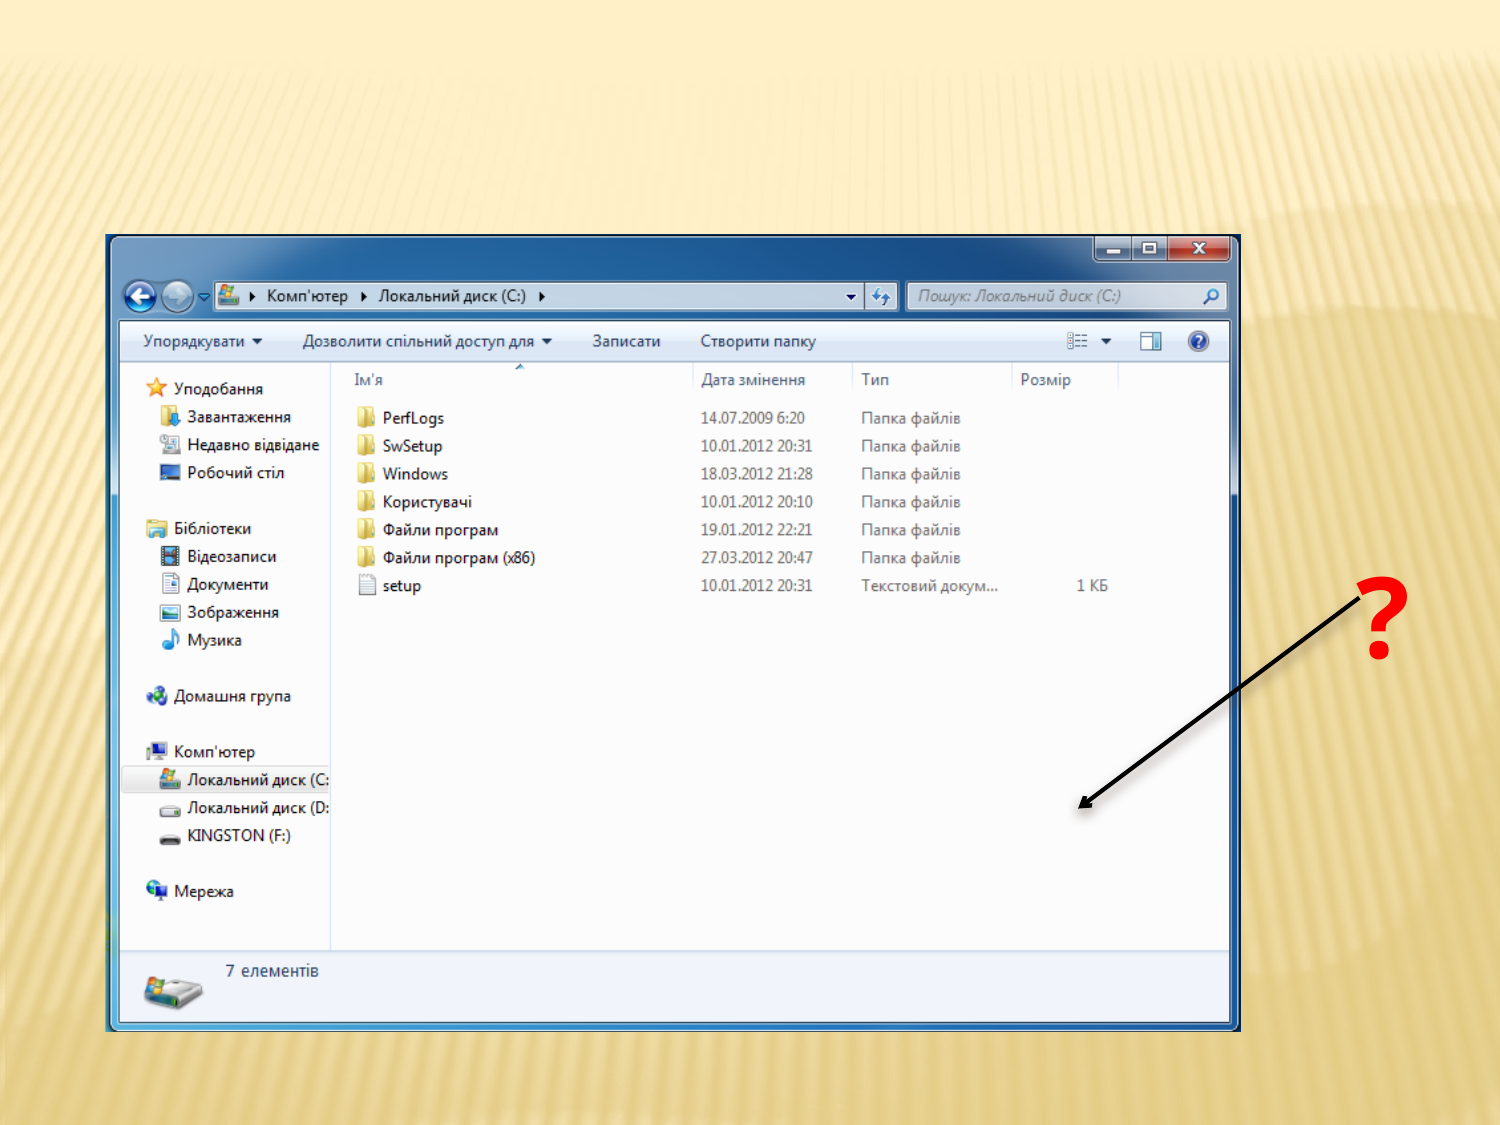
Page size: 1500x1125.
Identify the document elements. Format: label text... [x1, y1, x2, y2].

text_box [1077, 597, 1360, 809]
picture [105, 234, 1242, 1032]
text_box ? [1312, 538, 1454, 689]
